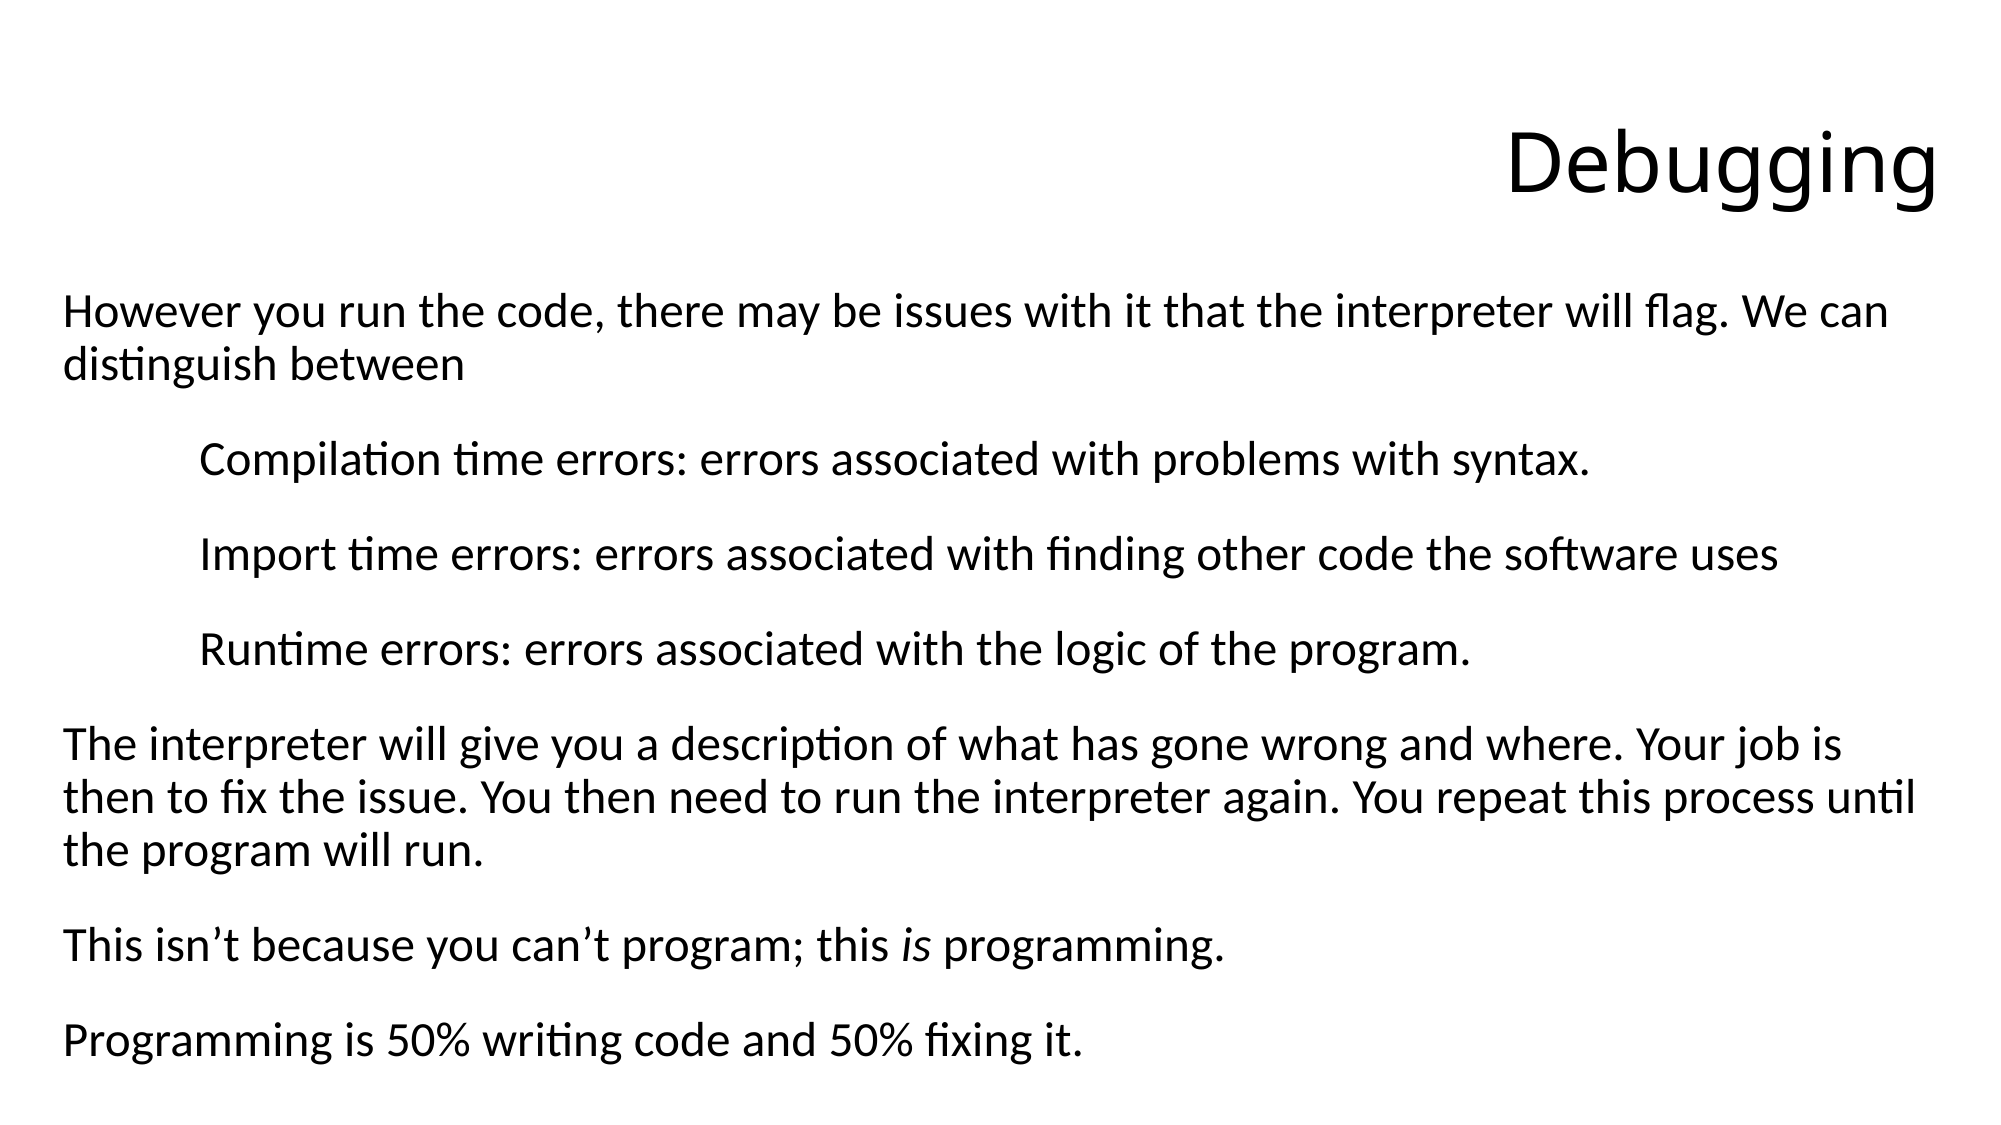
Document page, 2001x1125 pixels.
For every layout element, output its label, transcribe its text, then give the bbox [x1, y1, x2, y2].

list However you run the code, there may be issues with it that the interpreter will flag. We can distinguish between Compilation time errors: errors associated with problems with syntax. Import time errors: errors associated with finding other code the software uses Runtime errors: errors associated with the logic of the program. The interpreter will give you a description of what has gone wrong and where. Your job is then to fix the issue. You then need to run the interpreter again. You repeat this process until the program will run. This isn’t because you can’t program; this is programming. Programming is 50% writing code and 50% fixing it. [47, 277, 1957, 1083]
title Debugging [231, 56, 1957, 274]
